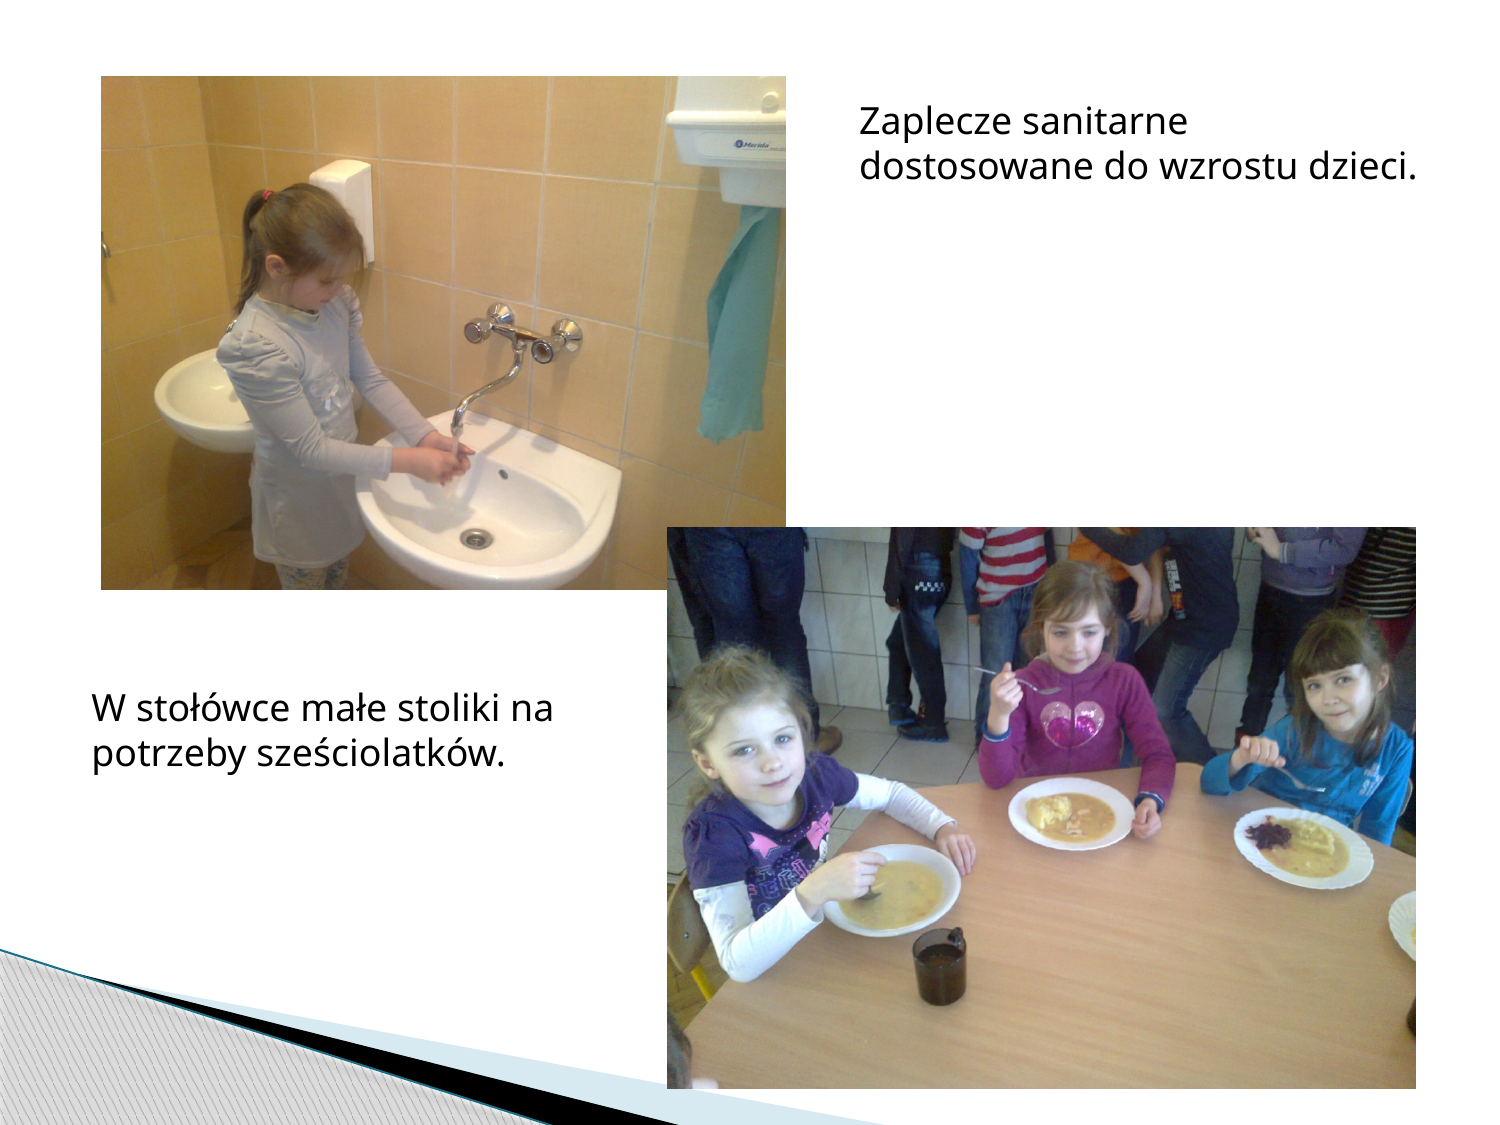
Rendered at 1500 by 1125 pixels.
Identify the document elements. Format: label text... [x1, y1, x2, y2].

text_box W stołówce małe stoliki na potrzeby sześciolatków. [76, 676, 656, 781]
text_box Zaplecze sanitarne dostosowane do wzrostu dzieci. [844, 89, 1436, 330]
picture [101, 76, 1416, 1089]
